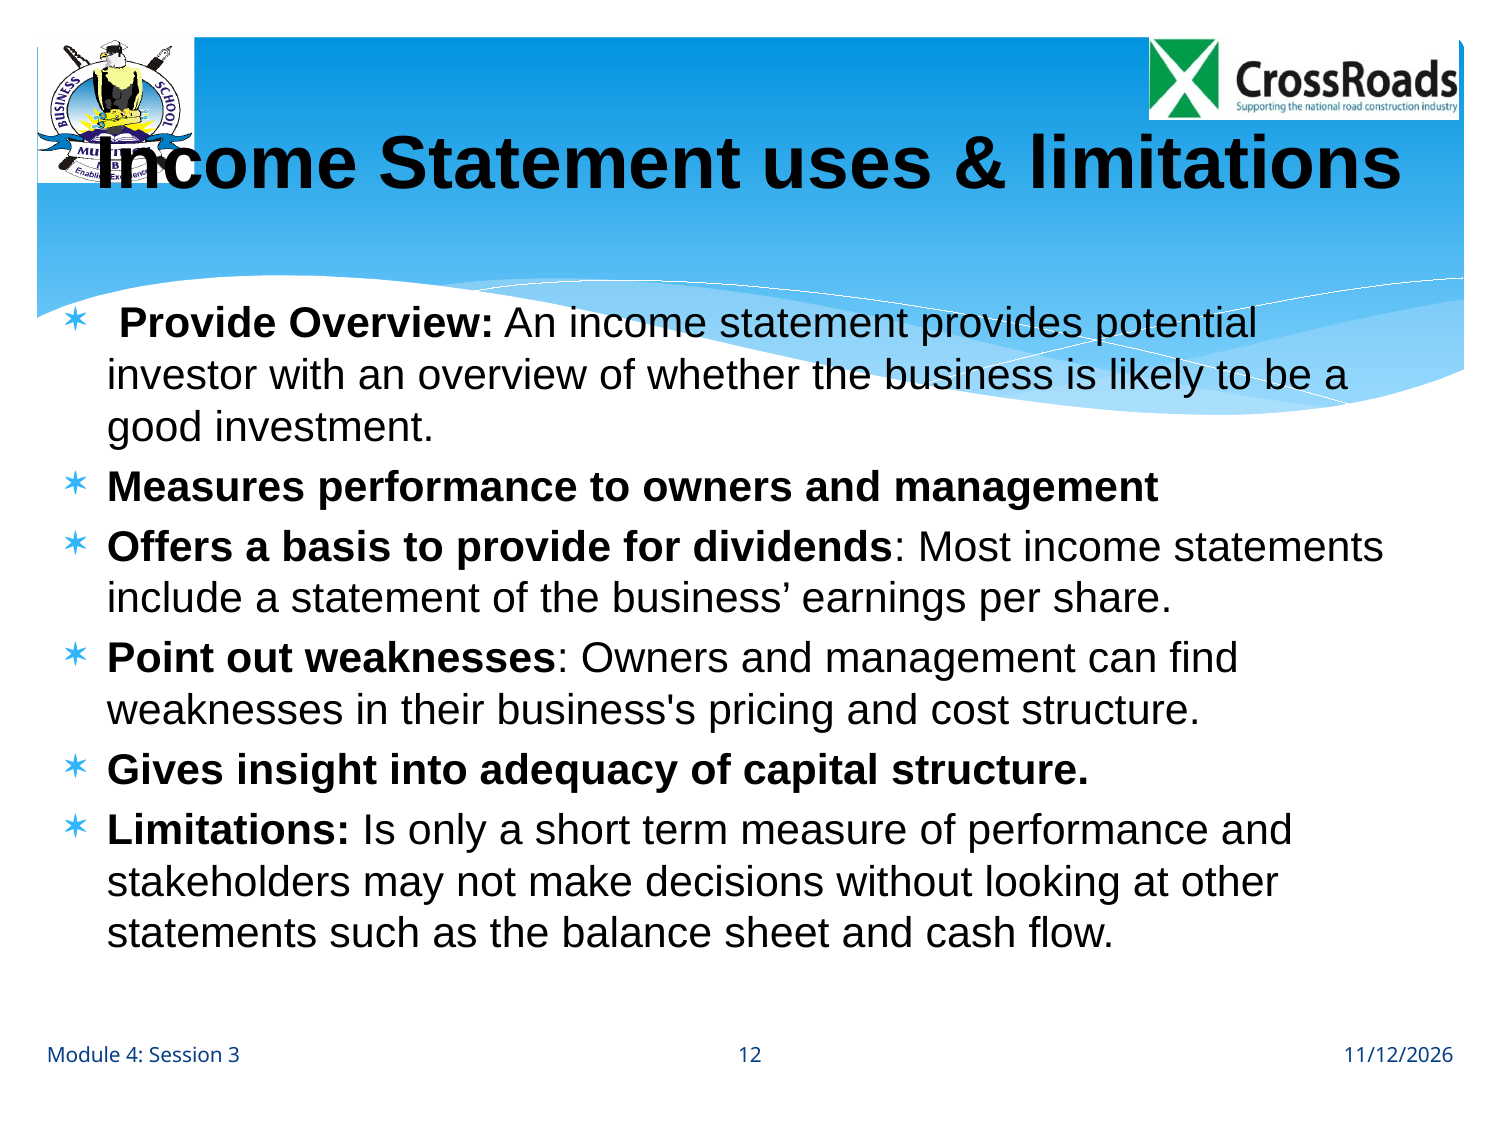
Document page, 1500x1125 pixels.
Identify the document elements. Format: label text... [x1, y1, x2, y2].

list Provide Overview: An income statement provides potential investor with an overview of whether the business is likely to be a good investment. Measures performance to owners and management Offers a basis to provide for dividends: Most income statements include a statement of the business’ earnings per share. Point out weaknesses: Owners and management can find weaknesses in their business's pricing and cost structure. Gives insight into adequacy of capital structure. Limitations: Is only a short term measure of performance and stakeholders may not make decisions without looking at other statements such as the balance sheet and cash flow. [50, 287, 1425, 1005]
title Income Statement uses & limitations [75, 55, 1425, 261]
footer Module 4: Session 3 [31, 1025, 653, 1086]
picture [1150, 37, 1459, 120]
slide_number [847, 1025, 1469, 1086]
slide_number 12 [654, 1025, 846, 1086]
